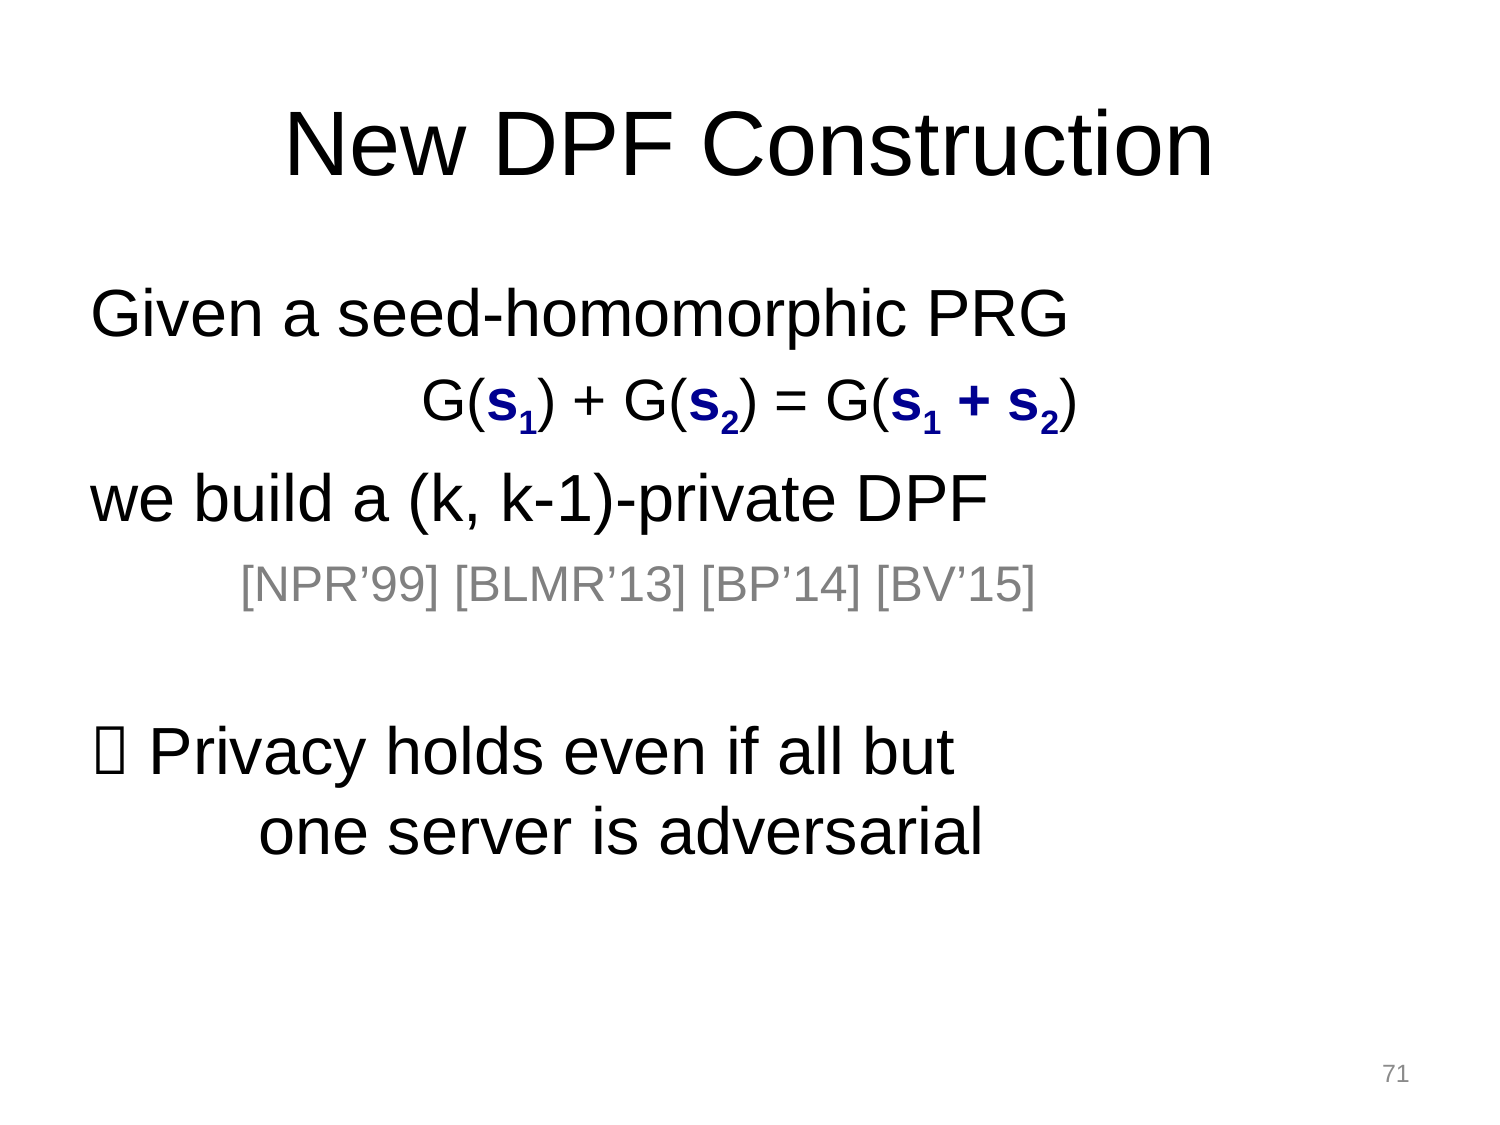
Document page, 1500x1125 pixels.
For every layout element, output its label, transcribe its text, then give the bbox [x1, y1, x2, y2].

title New DPF Construction [75, 45, 1425, 233]
slide_number 71 [1074, 1042, 1425, 1103]
list Given a seed-homomorphic PRG G(s1) + G(s2) = G(s1 + s2) we build a (k, k-1)-private DPF [NPR’99] [BLMR’13] [BP’14] [BV’15]  Privacy holds even if all but one server is adversarial [75, 262, 1425, 1005]
